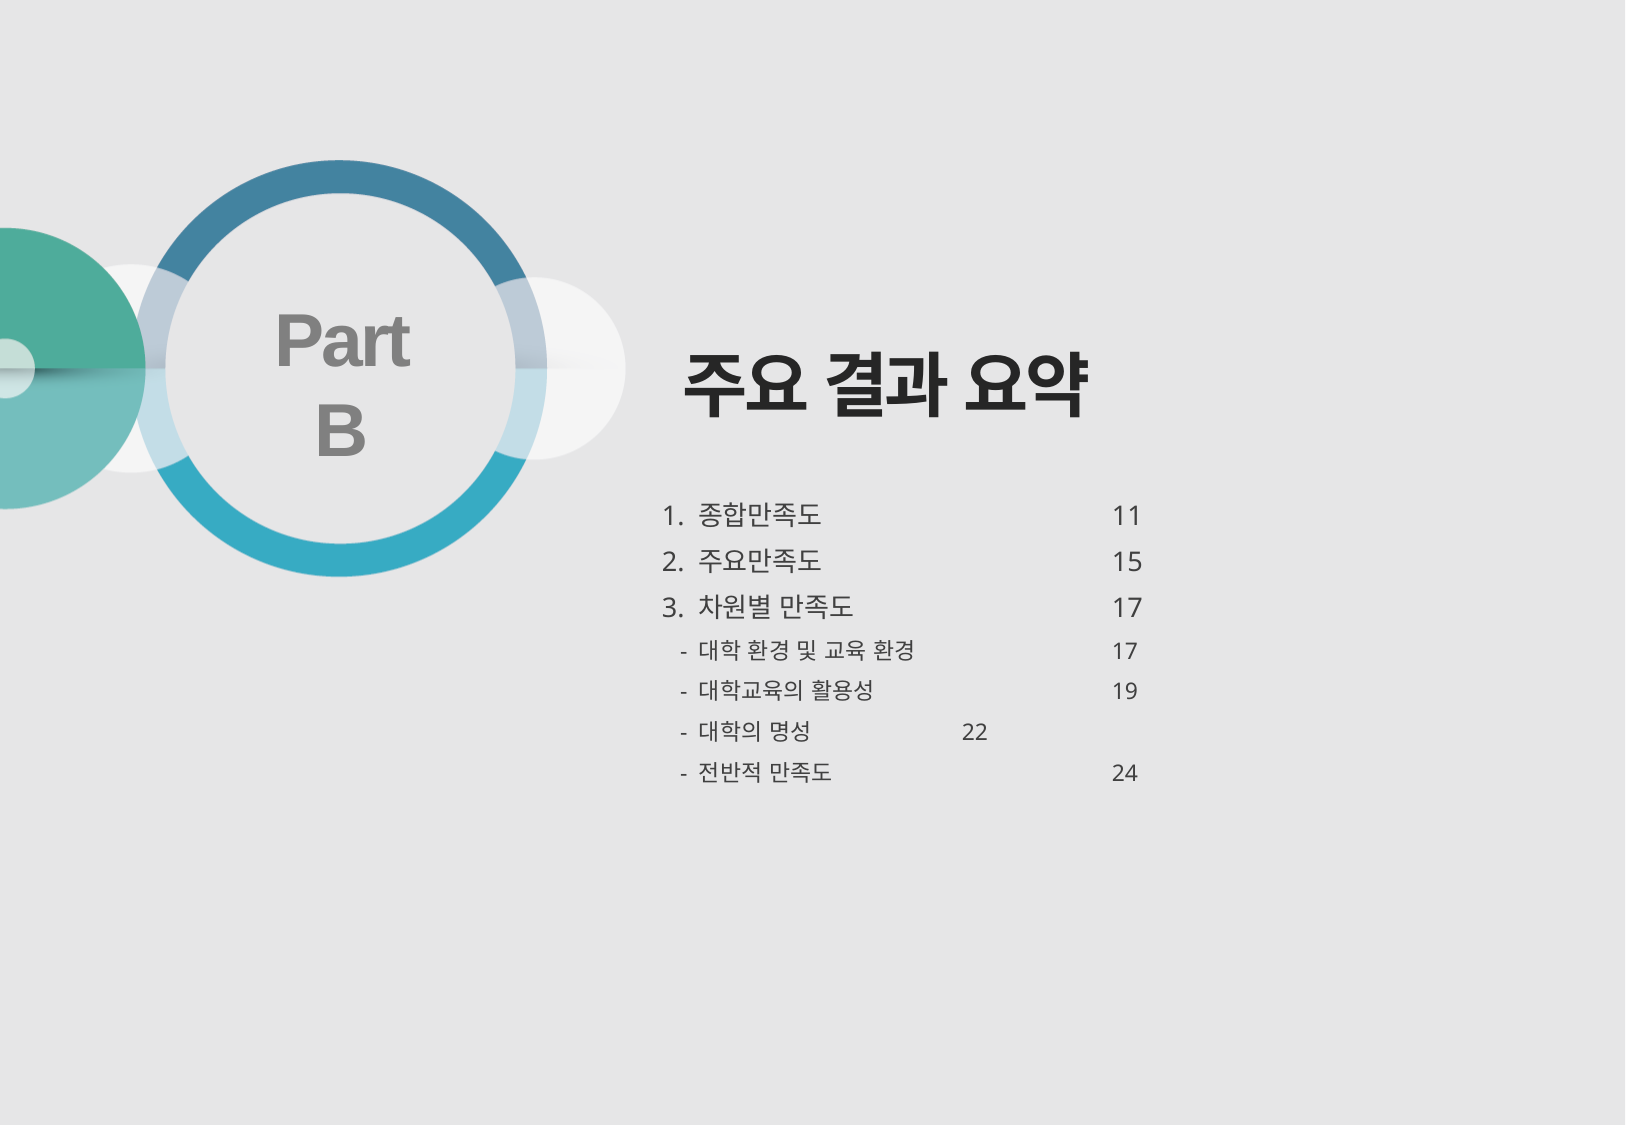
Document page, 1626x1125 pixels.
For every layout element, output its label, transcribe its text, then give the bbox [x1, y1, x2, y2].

subtitle Part B [240, 350, 442, 414]
picture [0, 0, 1626, 1125]
title 주요 결과 요약 [631, 342, 1126, 424]
list 1. 종합만족도 11 2. 주요만족도 15 3. 차원별 만족도 17 - 대학 환경 및 교육 환경 17 - 대학교육의 활용성 19 - 대학의 명성 22 - 전반적 만족도 24 [647, 487, 1191, 564]
